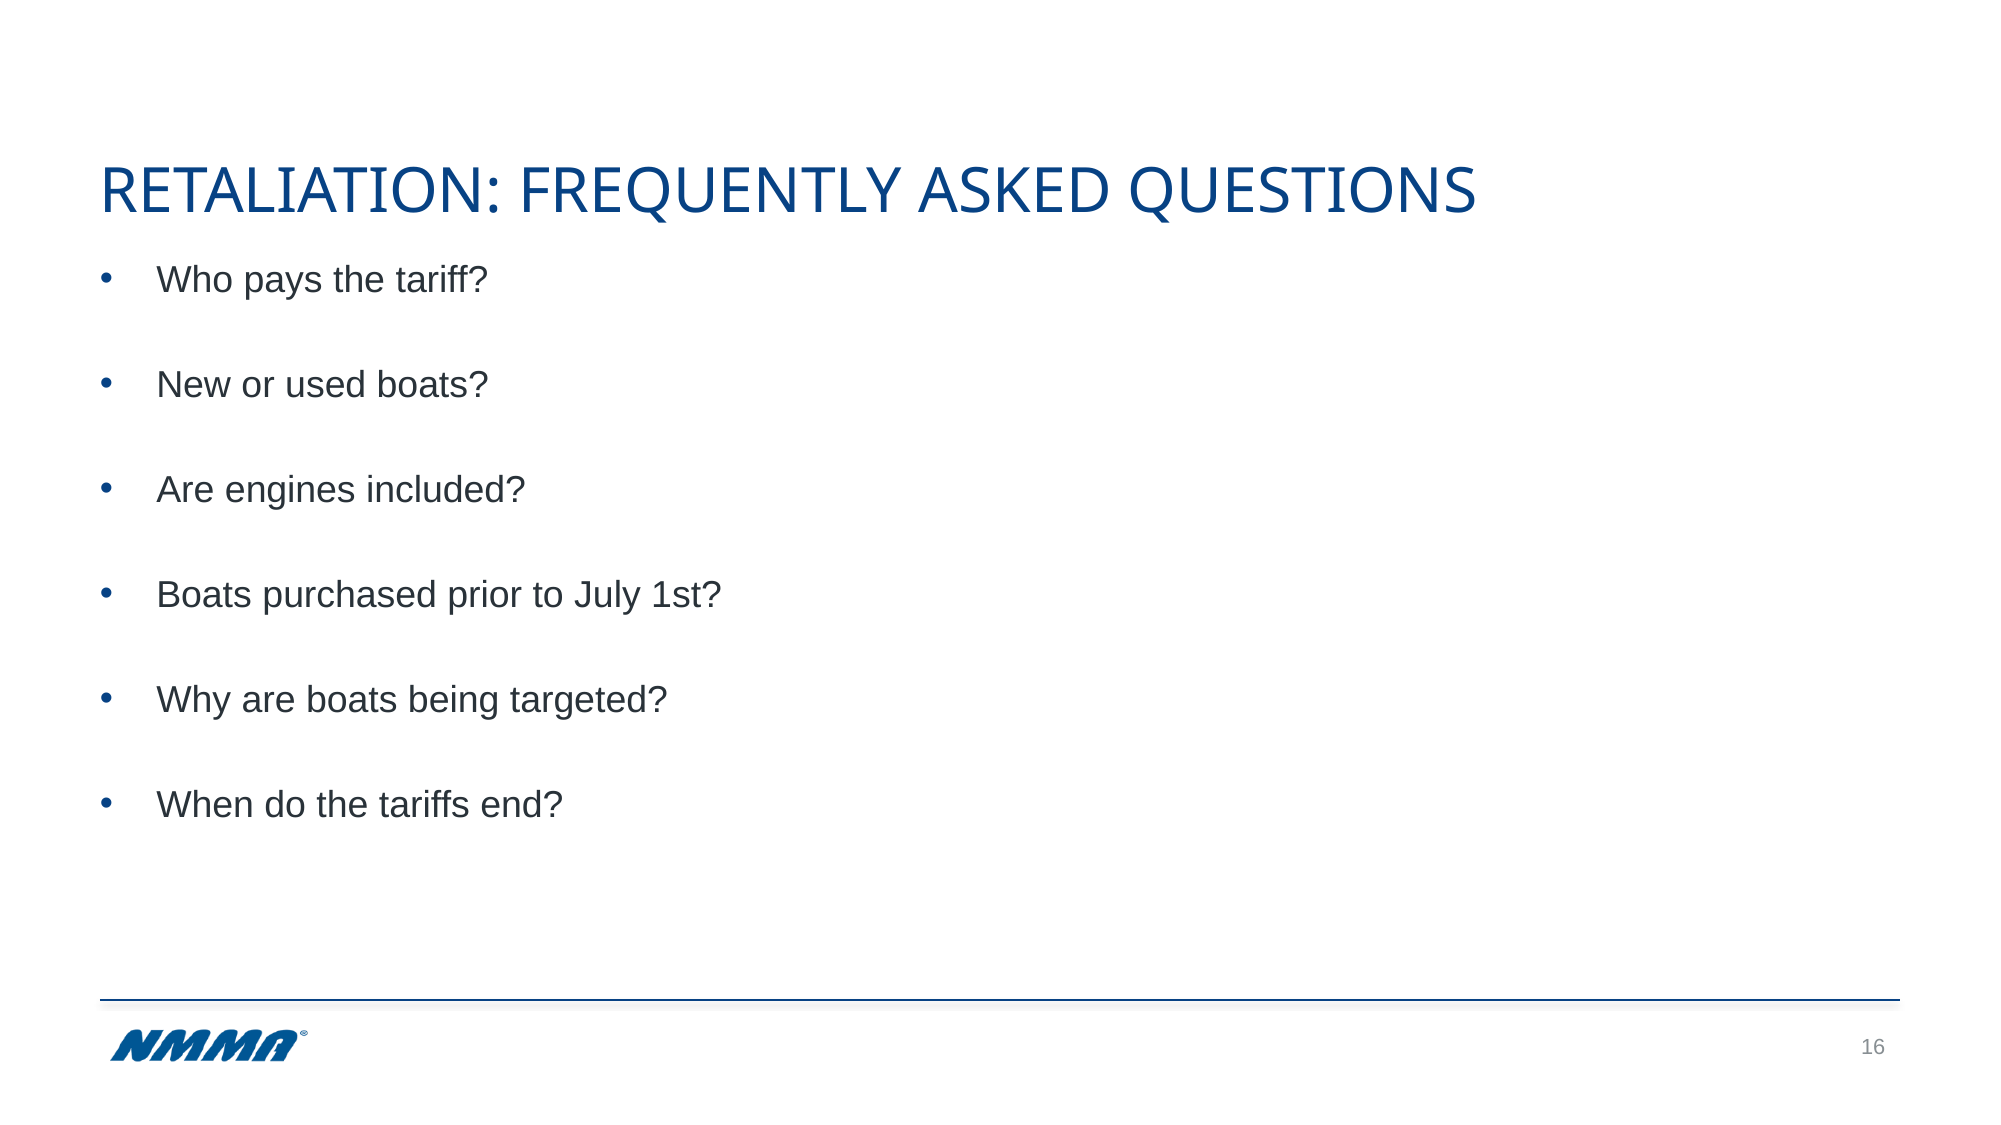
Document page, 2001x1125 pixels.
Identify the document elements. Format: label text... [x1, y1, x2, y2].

title Retaliation: Frequently Asked Questions [99, 37, 1900, 226]
list Who pays the tariff? New or used boats? Are engines included? Boats purchased prior to July 1st? Why are boats being targeted? When do the tariffs end? [99, 255, 1900, 998]
picture [99, 1021, 318, 1069]
